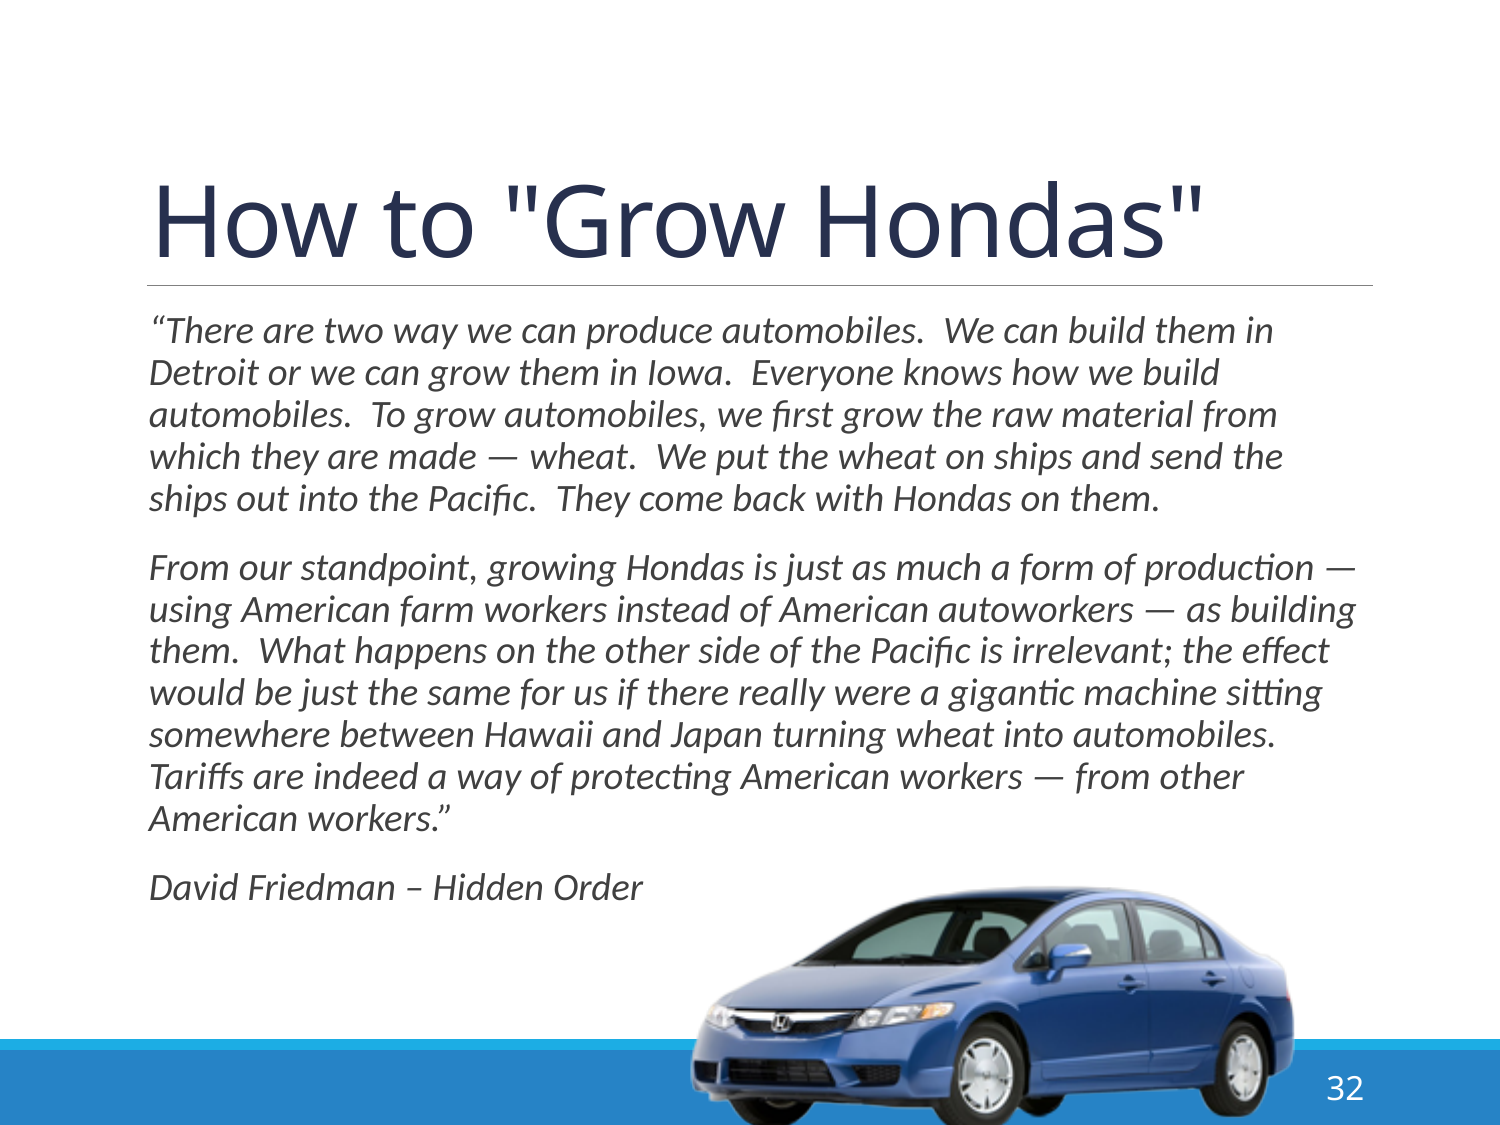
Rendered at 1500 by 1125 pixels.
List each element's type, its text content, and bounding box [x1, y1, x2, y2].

picture [685, 861, 1300, 1125]
title How to "Grow Hondas" [135, 47, 1373, 285]
slide_number 32 [1307, 1059, 1380, 1120]
list “There are two way we can produce automobiles. We can build them in Detroit or we can grow them in Iowa. Everyone knows how we build automobiles. To grow automobiles, we first grow the raw material from which they are made — wheat. We put the wheat on ships and send the ships out into the Pacific. They come back with Hondas on them. From our standpoint, growing Hondas is just as much a form of production — using American farm workers instead of American autoworkers — as building them. What happens on the other side of the Pacific is irrelevant; the effect would be just the same for us if there really were a gigantic machine sitting somewhere between Hawaii and Japan turning wheat into automobiles. Tariffs are indeed a way of protecting American workers — from other American workers.” David Friedman – Hidden Order [135, 302, 1373, 963]
